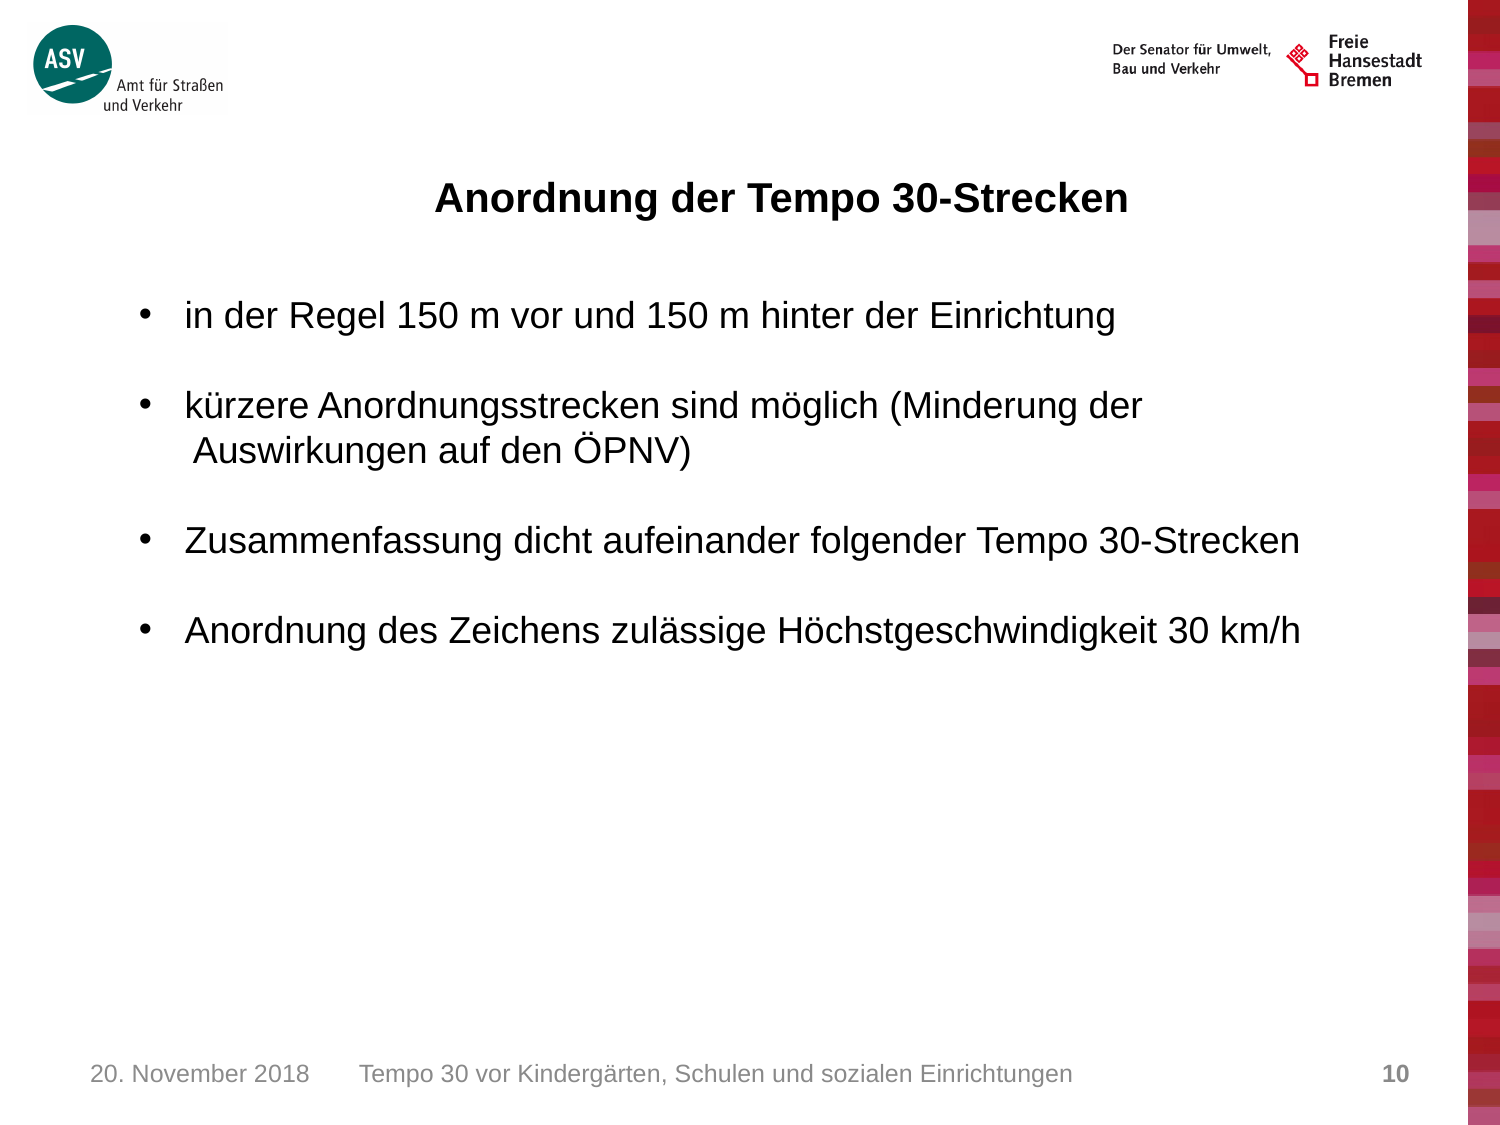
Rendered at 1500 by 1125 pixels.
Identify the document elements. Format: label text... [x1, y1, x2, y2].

footer Tempo 30 vor Kindergärten, Schulen und sozialen Einrichtungen [340, 1043, 1074, 1103]
text_box Anordnung der Tempo 30-Strecken [0, 152, 1447, 1043]
picture [1112, 33, 1428, 87]
picture [1468, 0, 1500, 1125]
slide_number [75, 1043, 340, 1103]
slide_number 10 [1074, 1043, 1425, 1103]
text_box in der Regel 150 m vor und 150 m hinter der Einrichtung kürzere Anordnungsstrecken sind möglich (Minderung der Auswirkungen auf den ÖPNV) Zusammenfassung dicht aufeinander folgender Tempo 30-Strecken Anordnung des Zeichens zulässige Höchstgeschwindigkeit 30 km/h [84, 283, 1402, 704]
picture [27, 22, 228, 115]
